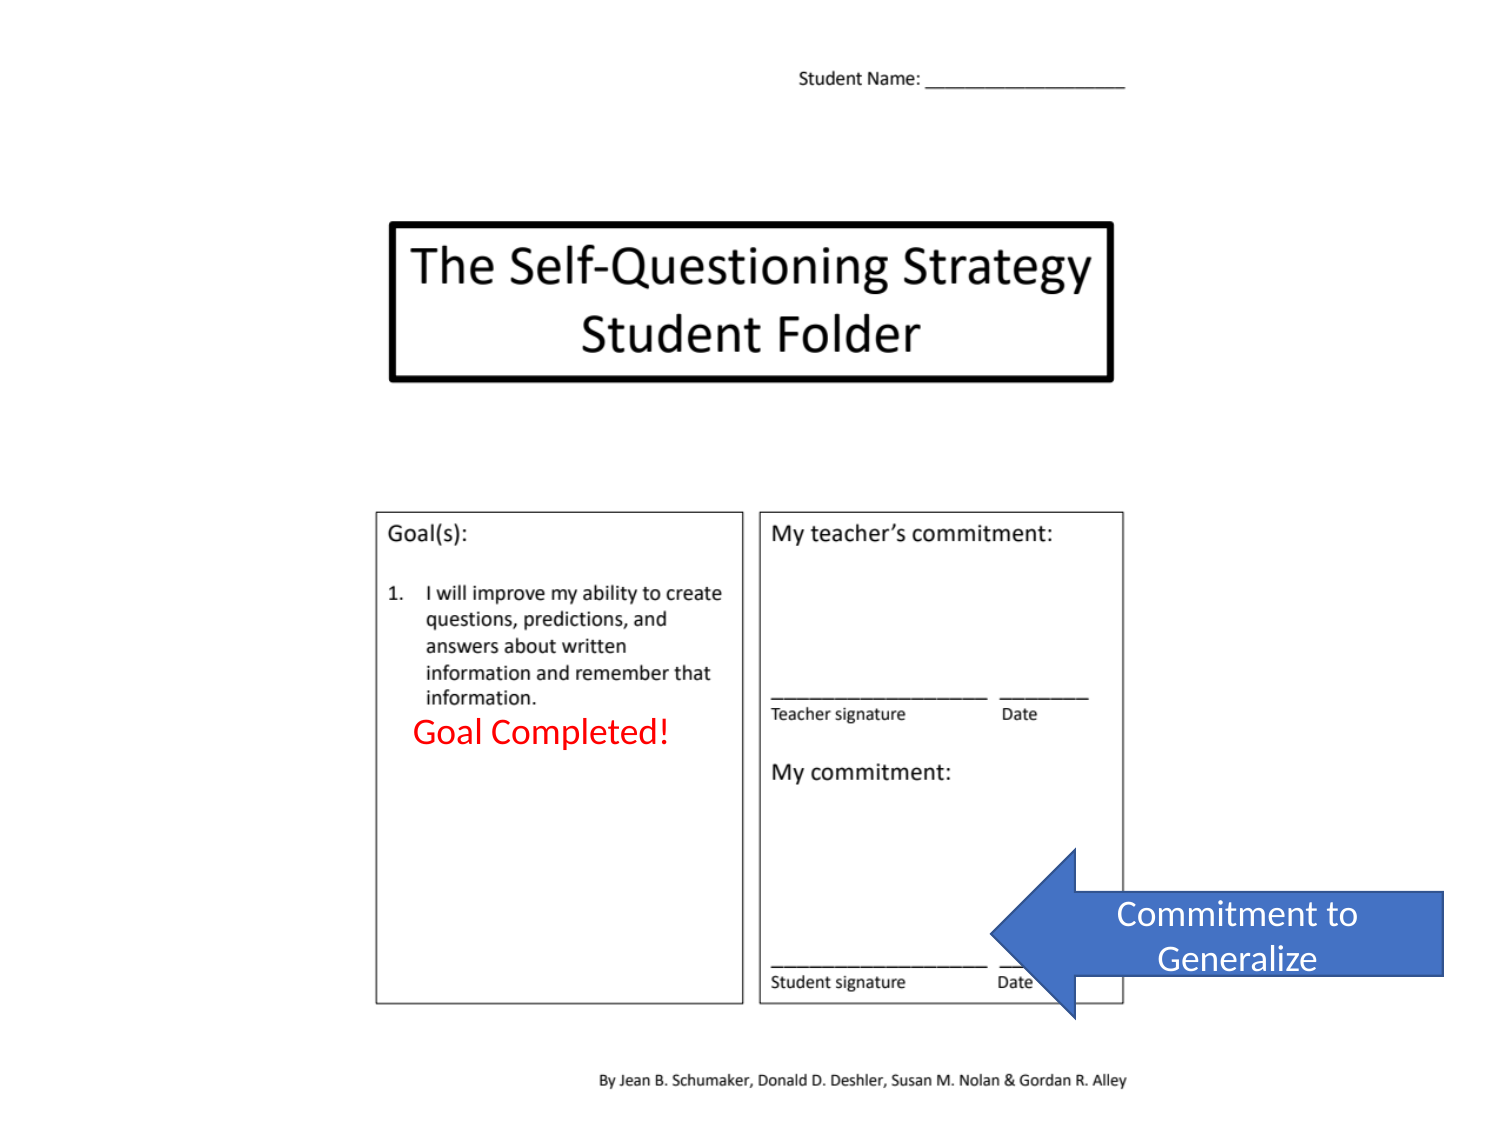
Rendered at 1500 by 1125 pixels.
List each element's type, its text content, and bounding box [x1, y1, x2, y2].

text_box Commitment to Generalize [1172, 890, 1444, 977]
picture [328, 0, 1172, 1125]
